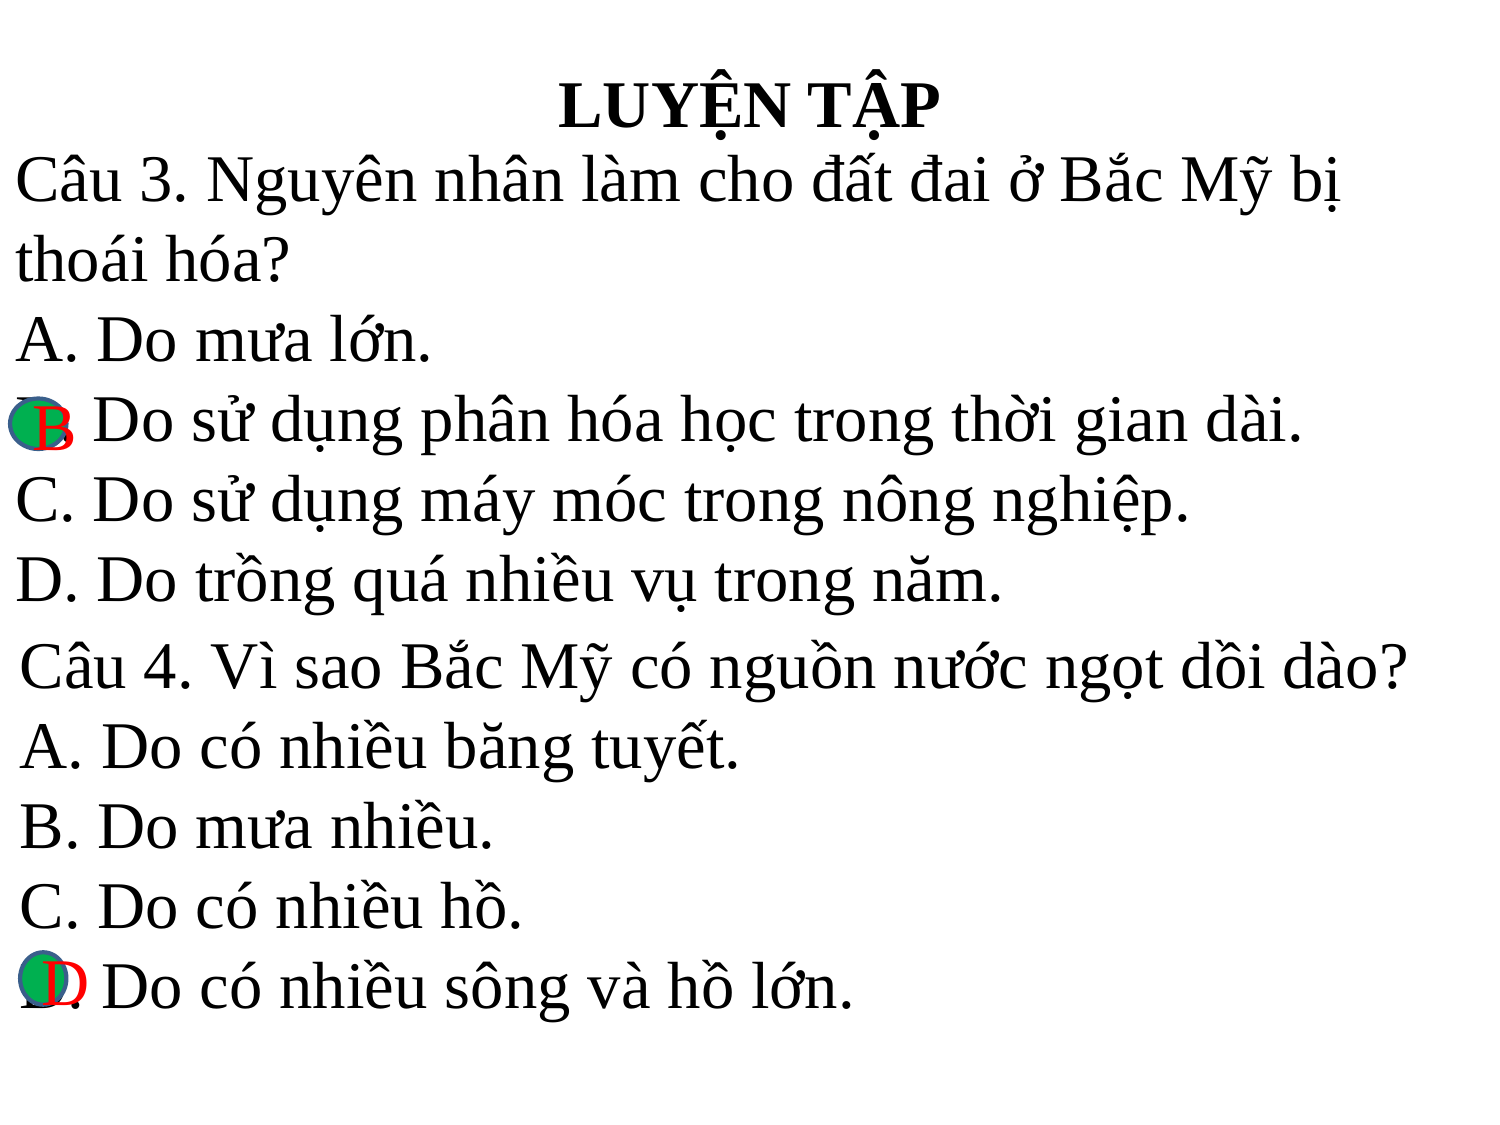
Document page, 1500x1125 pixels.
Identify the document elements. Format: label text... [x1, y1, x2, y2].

text_box Câu 3. Nguyên nhân làm cho đất đai ở Bắc Mỹ bị thoái hóa? A. Do mưa lớn. B. Do sử dụng phân hóa học trong thời gian dài. C. Do sử dụng máy móc trong nông nghiệp. D. Do trồng quá nhiều vụ trong năm. [0, 127, 1500, 623]
text_box Câu 4. Vì sao Bắc Mỹ có nguồn nước ngọt dồi dào? A. Do có nhiều băng tuyết. B. Do mưa nhiều. C. Do có nhiều hồ. D. Do có nhiều sông và hồ lớn. [4, 614, 1500, 1030]
text_box D [17, 950, 69, 1007]
text_box B [7, 396, 69, 452]
text_box LUYỆN TẬP [0, 53, 1500, 127]
